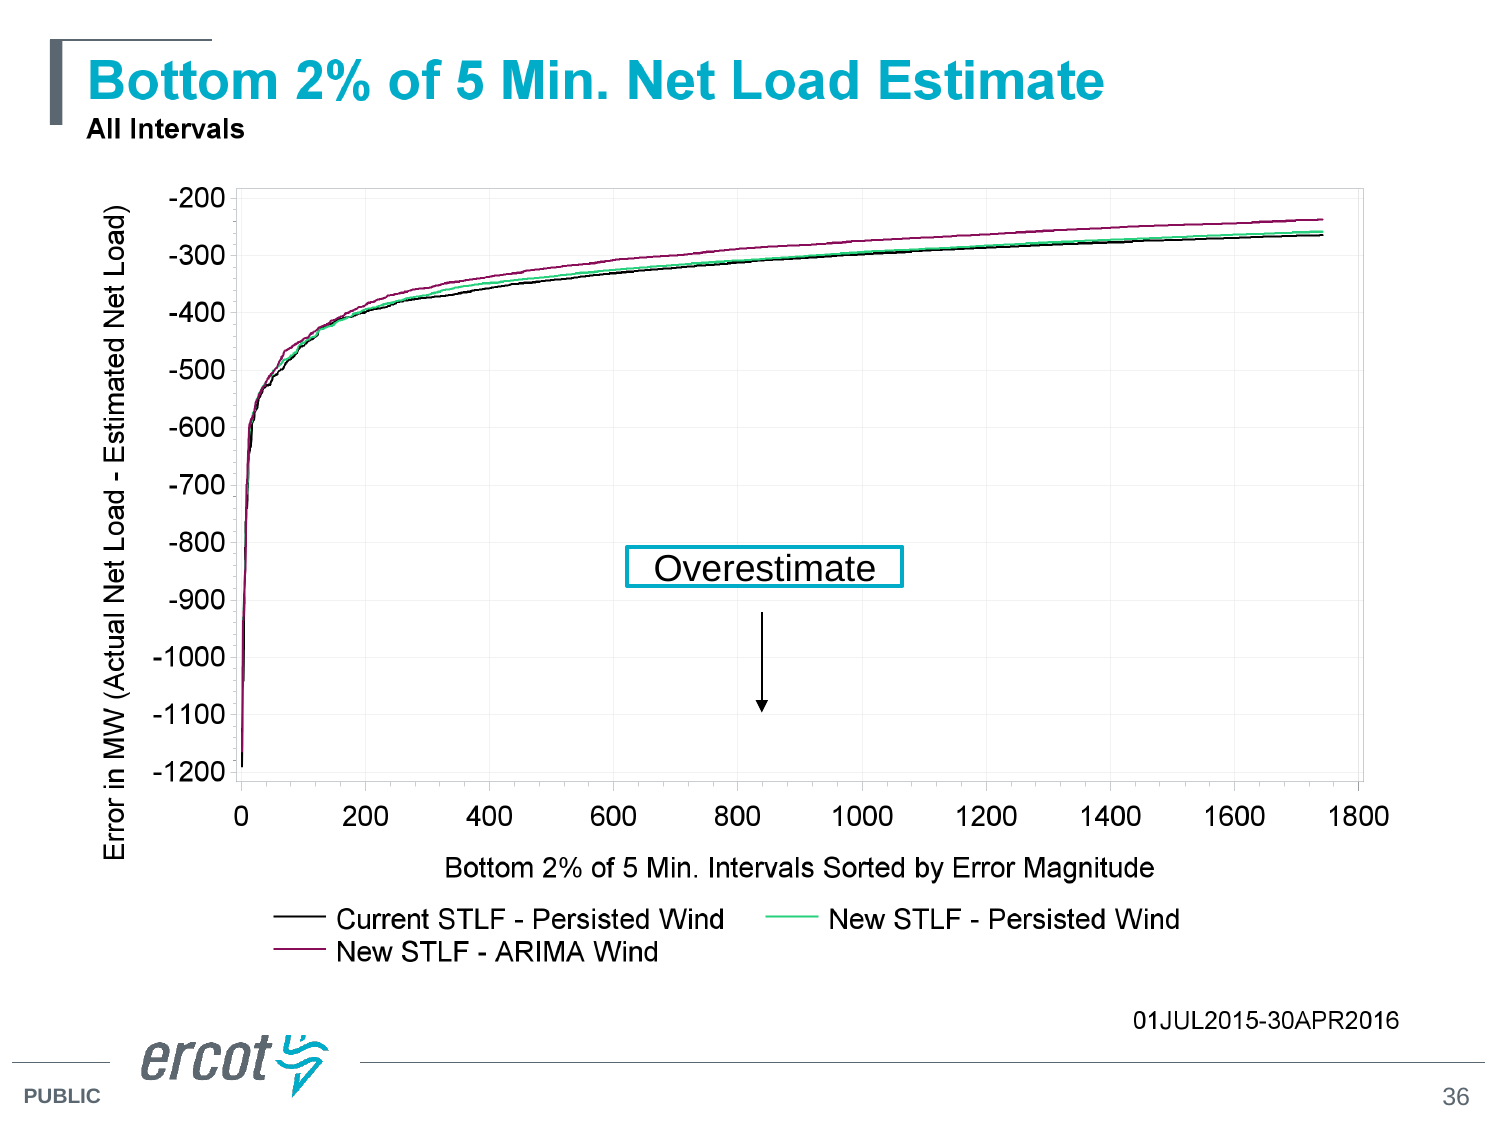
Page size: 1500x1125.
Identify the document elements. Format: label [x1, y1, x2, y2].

picture [86, 49, 1401, 1100]
